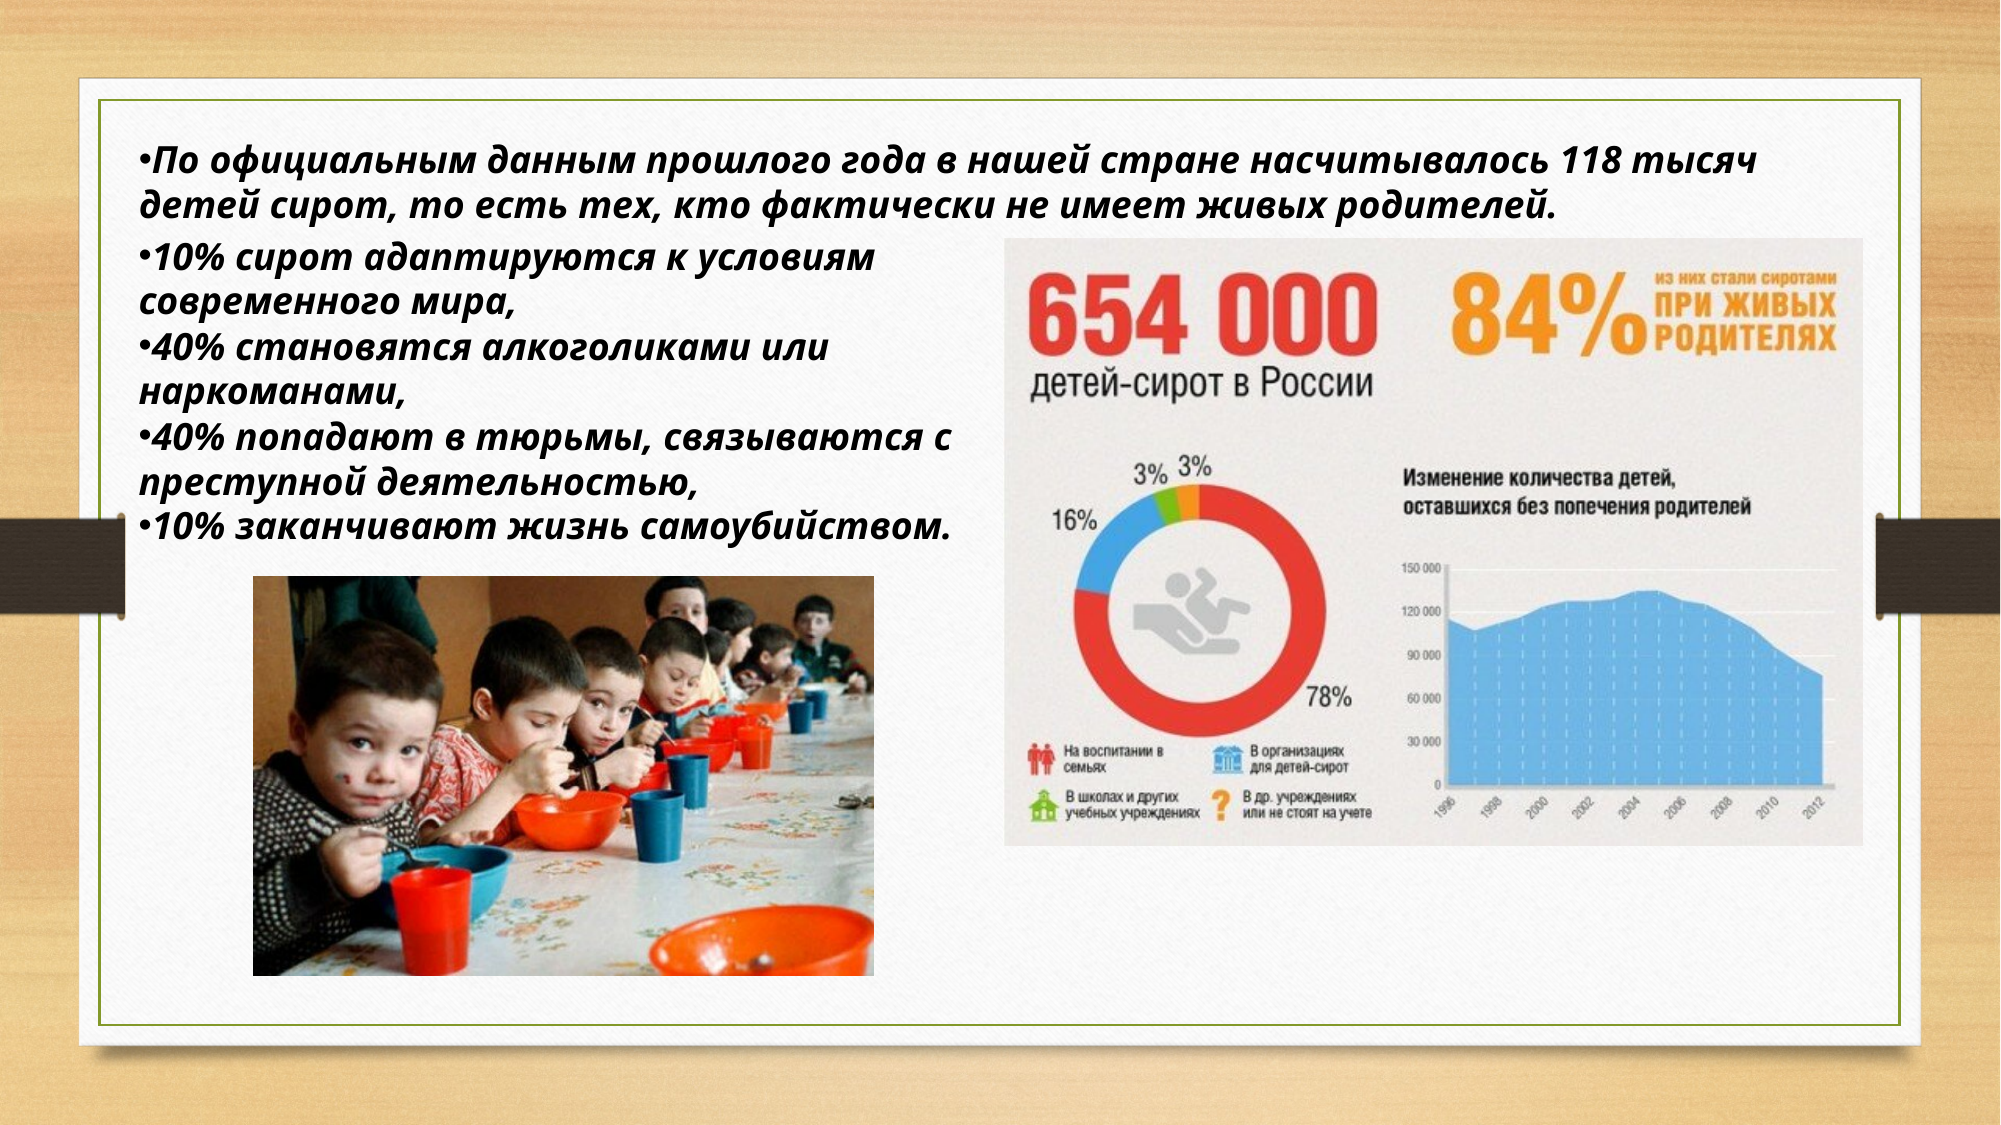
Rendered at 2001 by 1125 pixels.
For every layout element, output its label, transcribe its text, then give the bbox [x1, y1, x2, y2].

text_box По официальным данным прошлого года в нашей стране насчитывалось 118 тысяч детей сирот, то есть тех, кто фактически не имеет живых родителей. [123, 128, 1853, 234]
picture [0, 0, 2001, 1125]
text_box 10% сирот адаптируются к условиям современного мира, 40% становятся алкоголиками или наркоманами, 40% попадают в тюрьмы, связываются с преступной деятельностью, 10% заканчивают жизнь самоубийством. [123, 225, 1004, 555]
